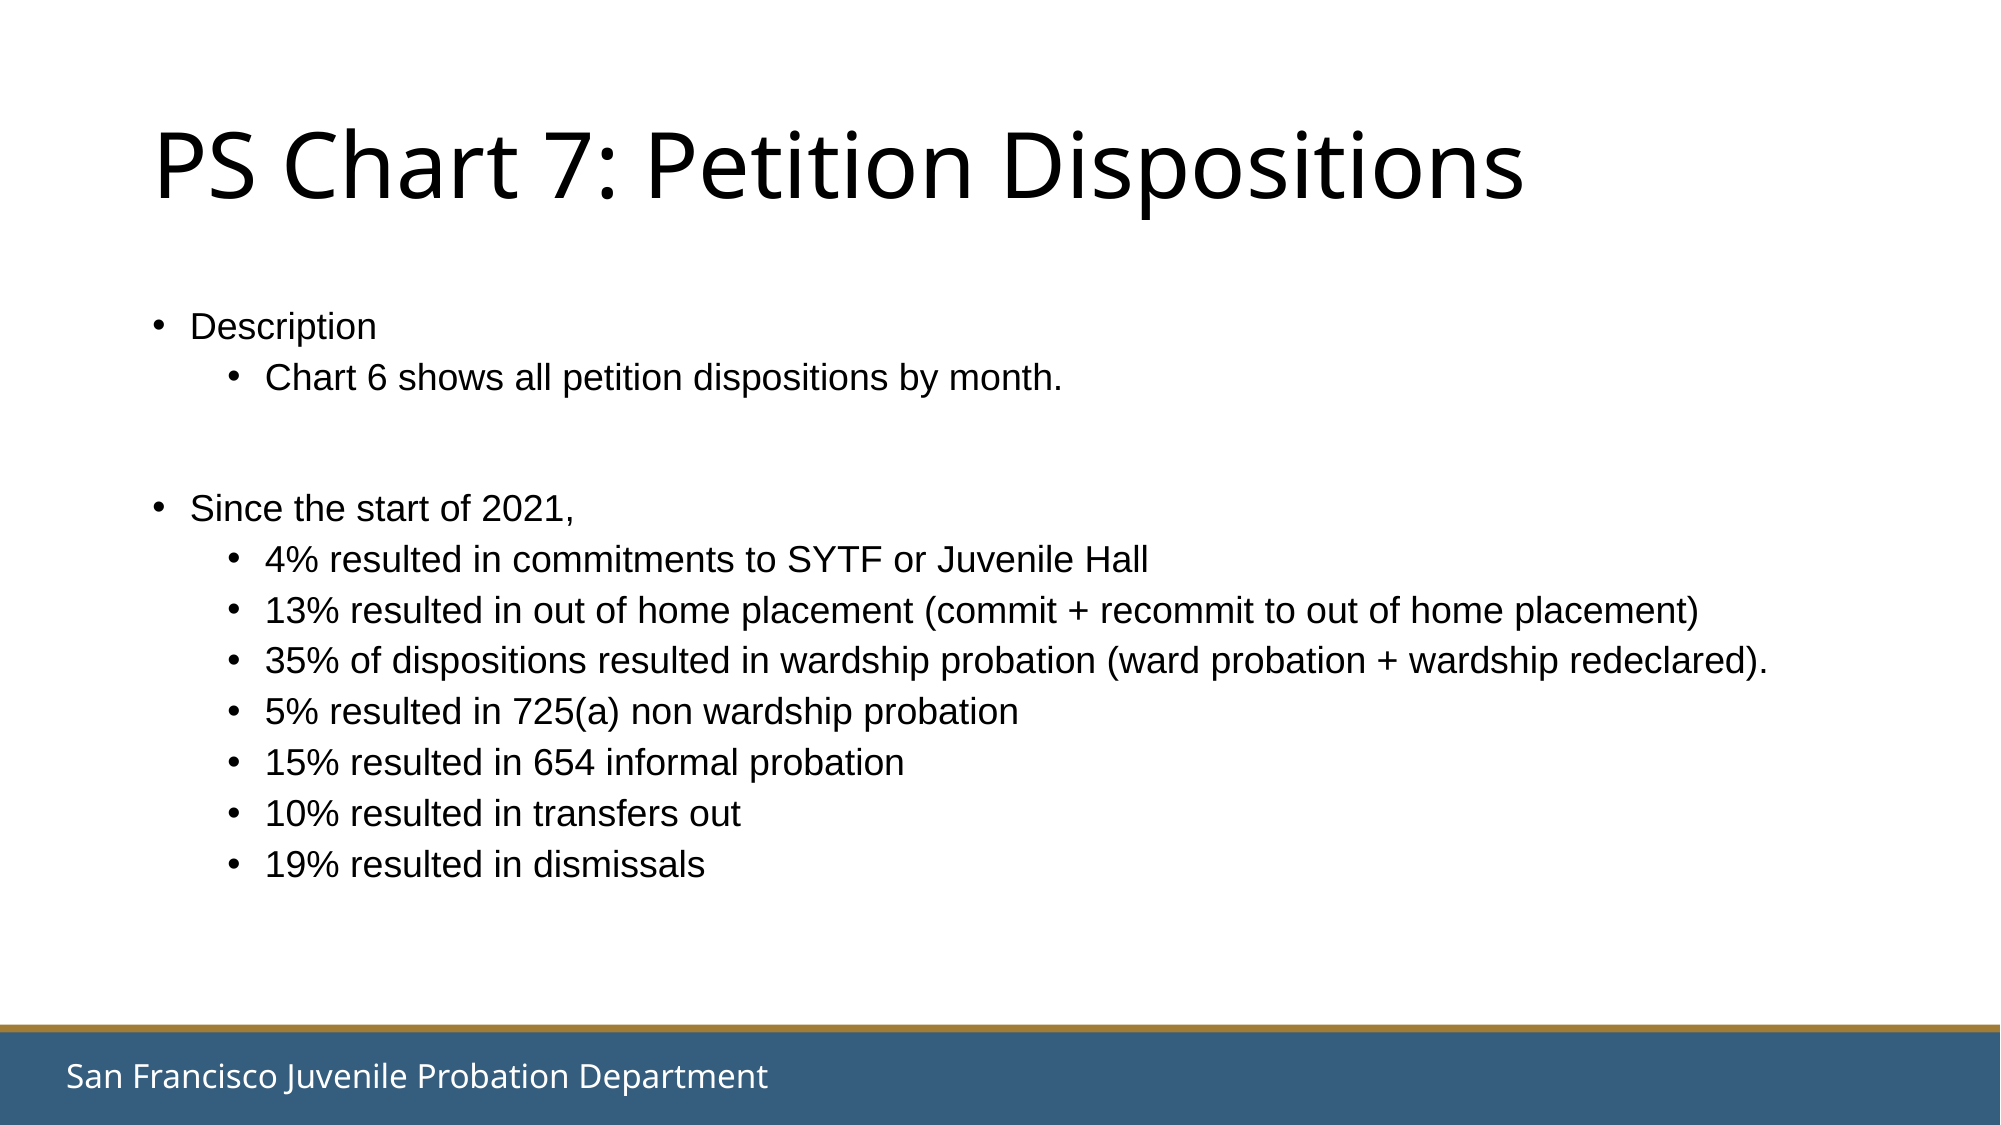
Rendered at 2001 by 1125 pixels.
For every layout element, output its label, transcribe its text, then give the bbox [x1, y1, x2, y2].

title PS Chart 7: Petition Dispositions [137, 59, 1863, 278]
list Description Chart 6 shows all petition dispositions by month. Since the start of 2021, 4% resulted in commitments to SYTF or Juvenile Hall 13% resulted in out of home placement (commit + recommit to out of home placement) 35% of dispositions resulted in wardship probation (ward probation + wardship redeclared). 5% resulted in 725(a) non wardship probation 15% resulted in 654 informal probation 10% resulted in transfers out 19% resulted in dismissals [137, 299, 1863, 1014]
